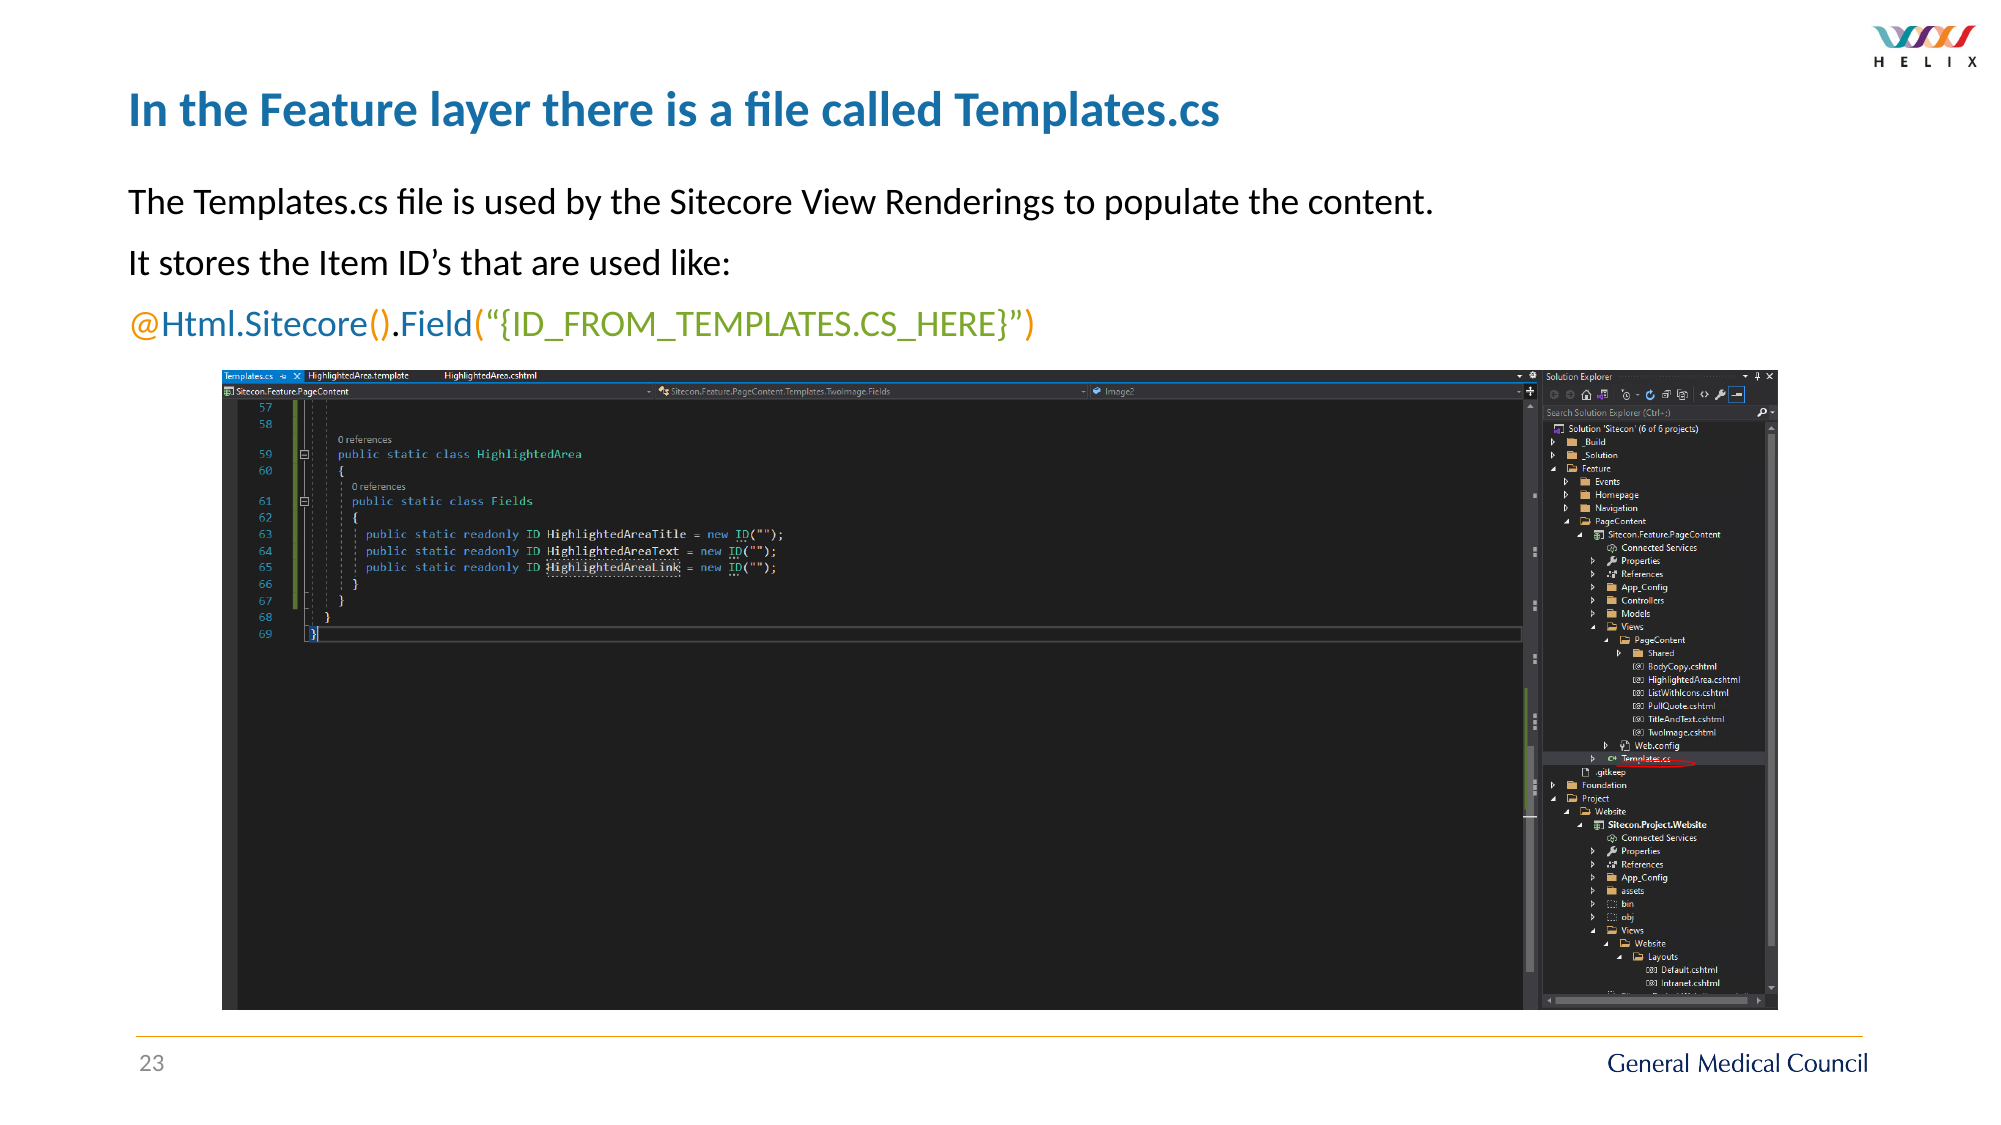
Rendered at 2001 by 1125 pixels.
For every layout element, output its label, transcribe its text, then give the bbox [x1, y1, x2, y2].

list In the Feature layer there is a file called Templates.cs [113, 76, 1864, 152]
picture [1863, 11, 2000, 77]
picture [1604, 1050, 1871, 1075]
picture [222, 370, 1778, 1010]
slide_number 23 [124, 1042, 198, 1081]
list The Templates.cs file is used by the Sitecore View Renderings to populate the content. It stores the Item ID’s that are used like: @Html.Sitecore().Field(“{ID_FROM_TEMPLATES.CS_HERE}”) [113, 174, 1527, 395]
